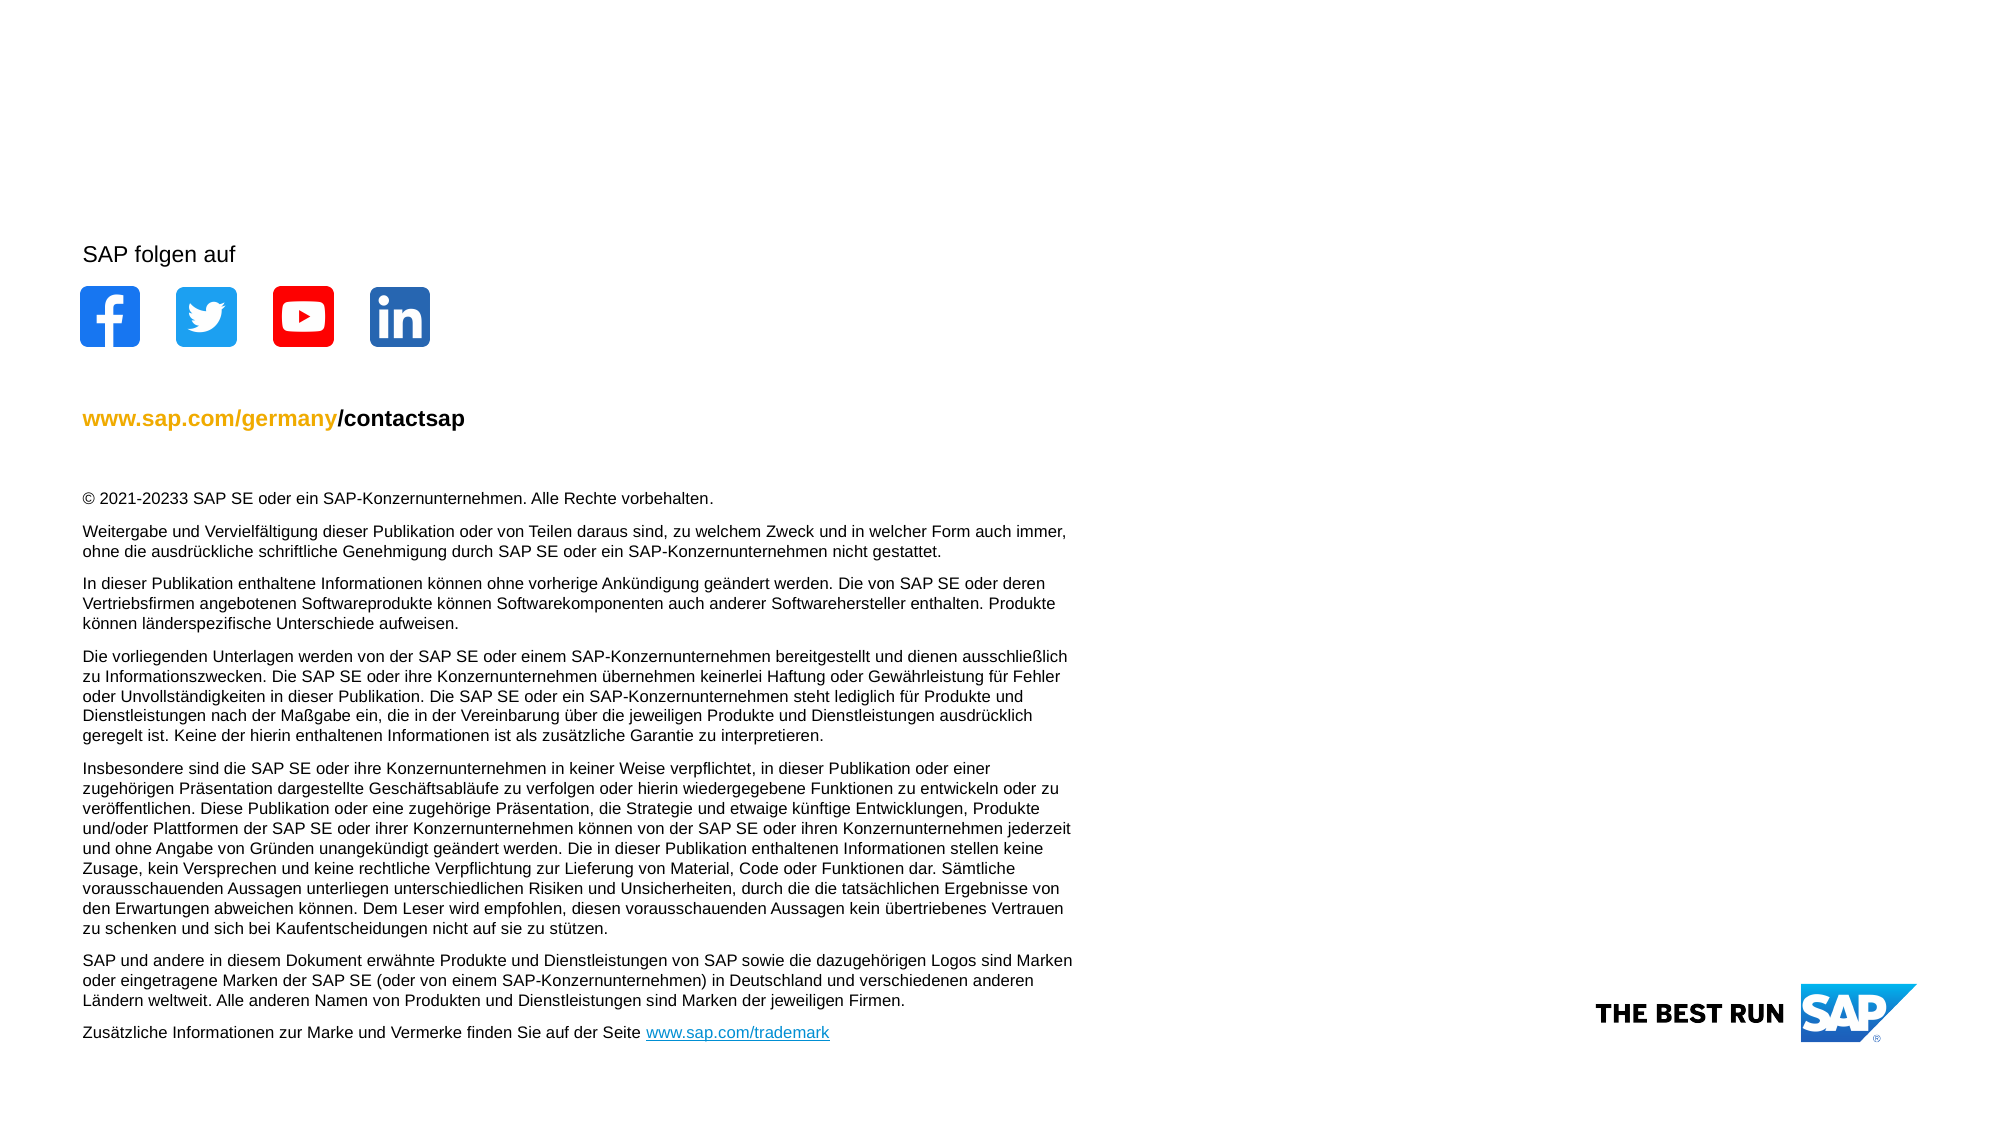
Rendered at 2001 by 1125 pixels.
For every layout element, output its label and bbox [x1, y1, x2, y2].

picture [80, 286, 140, 347]
picture [176, 287, 237, 347]
picture [775, 1026, 781, 1035]
picture [1595, 983, 1918, 1043]
picture [273, 286, 334, 347]
picture [370, 287, 430, 347]
